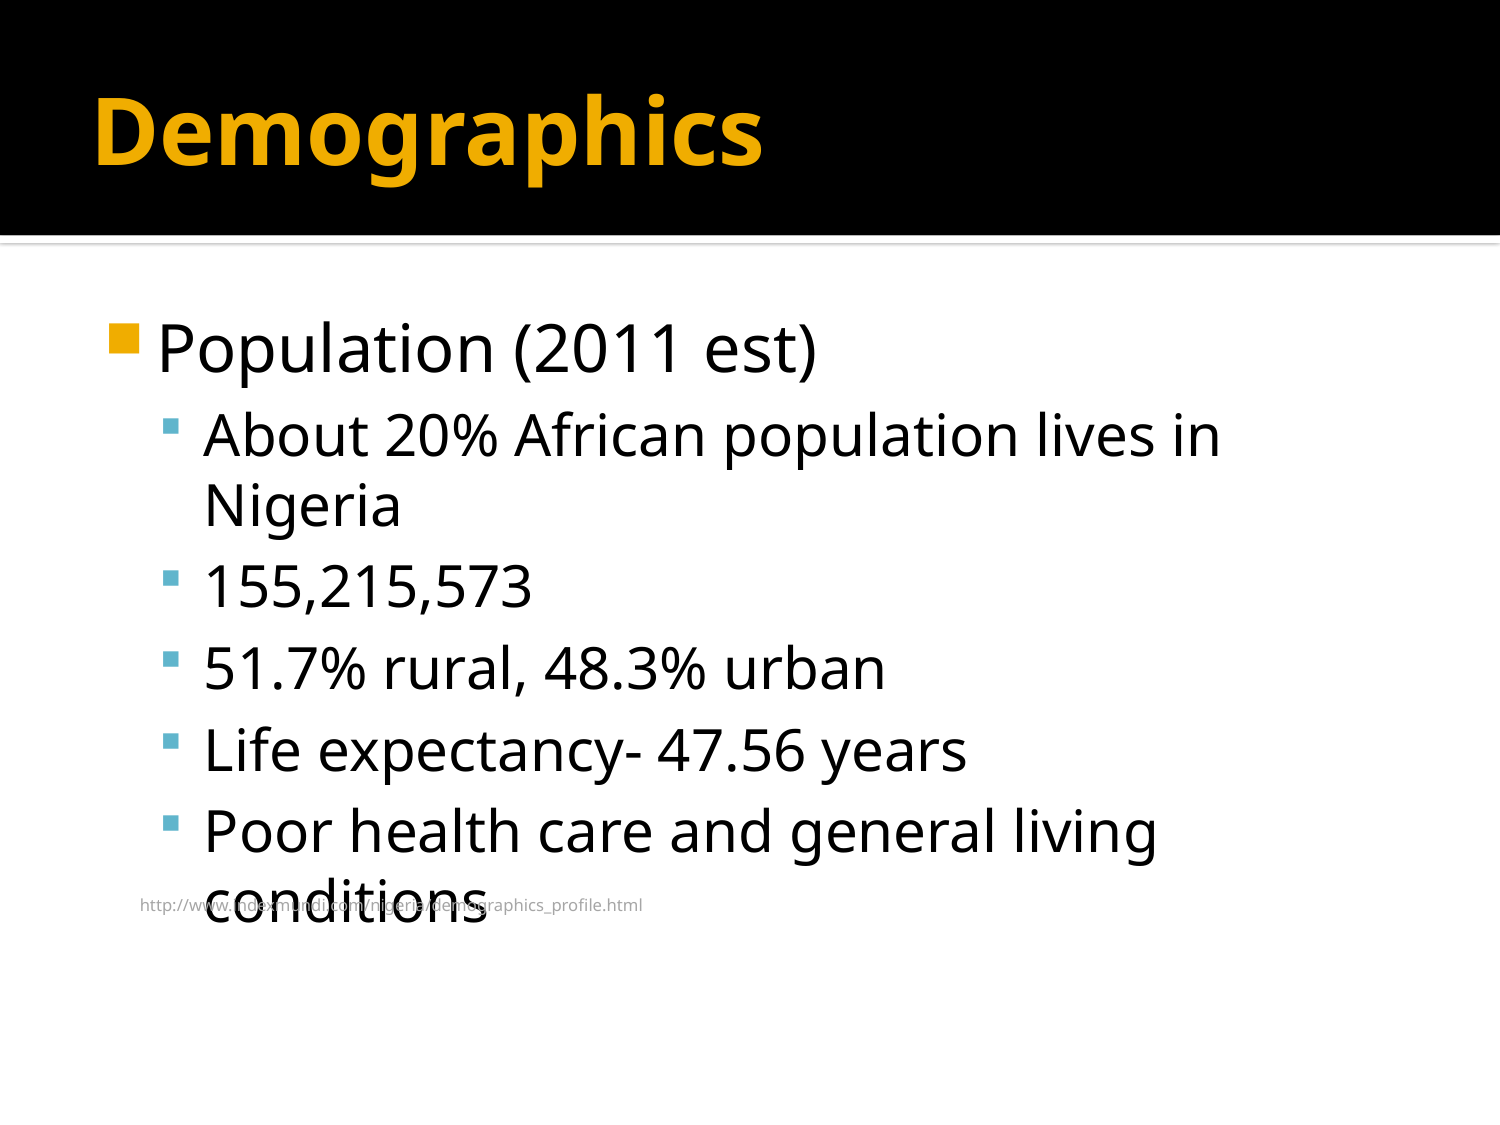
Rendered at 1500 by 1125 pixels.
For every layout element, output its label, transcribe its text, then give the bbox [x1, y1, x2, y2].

list Population (2011 est) About 20% African population lives in Nigeria 155,215,573 51.7% rural, 48.3% urban Life expectancy- 47.56 years Poor health care and general living conditions [75, 291, 1425, 1050]
text_box http://www.indexmundi.com/nigeria/demographics_profile.html [124, 887, 875, 923]
title Demographics [75, 25, 1425, 231]
